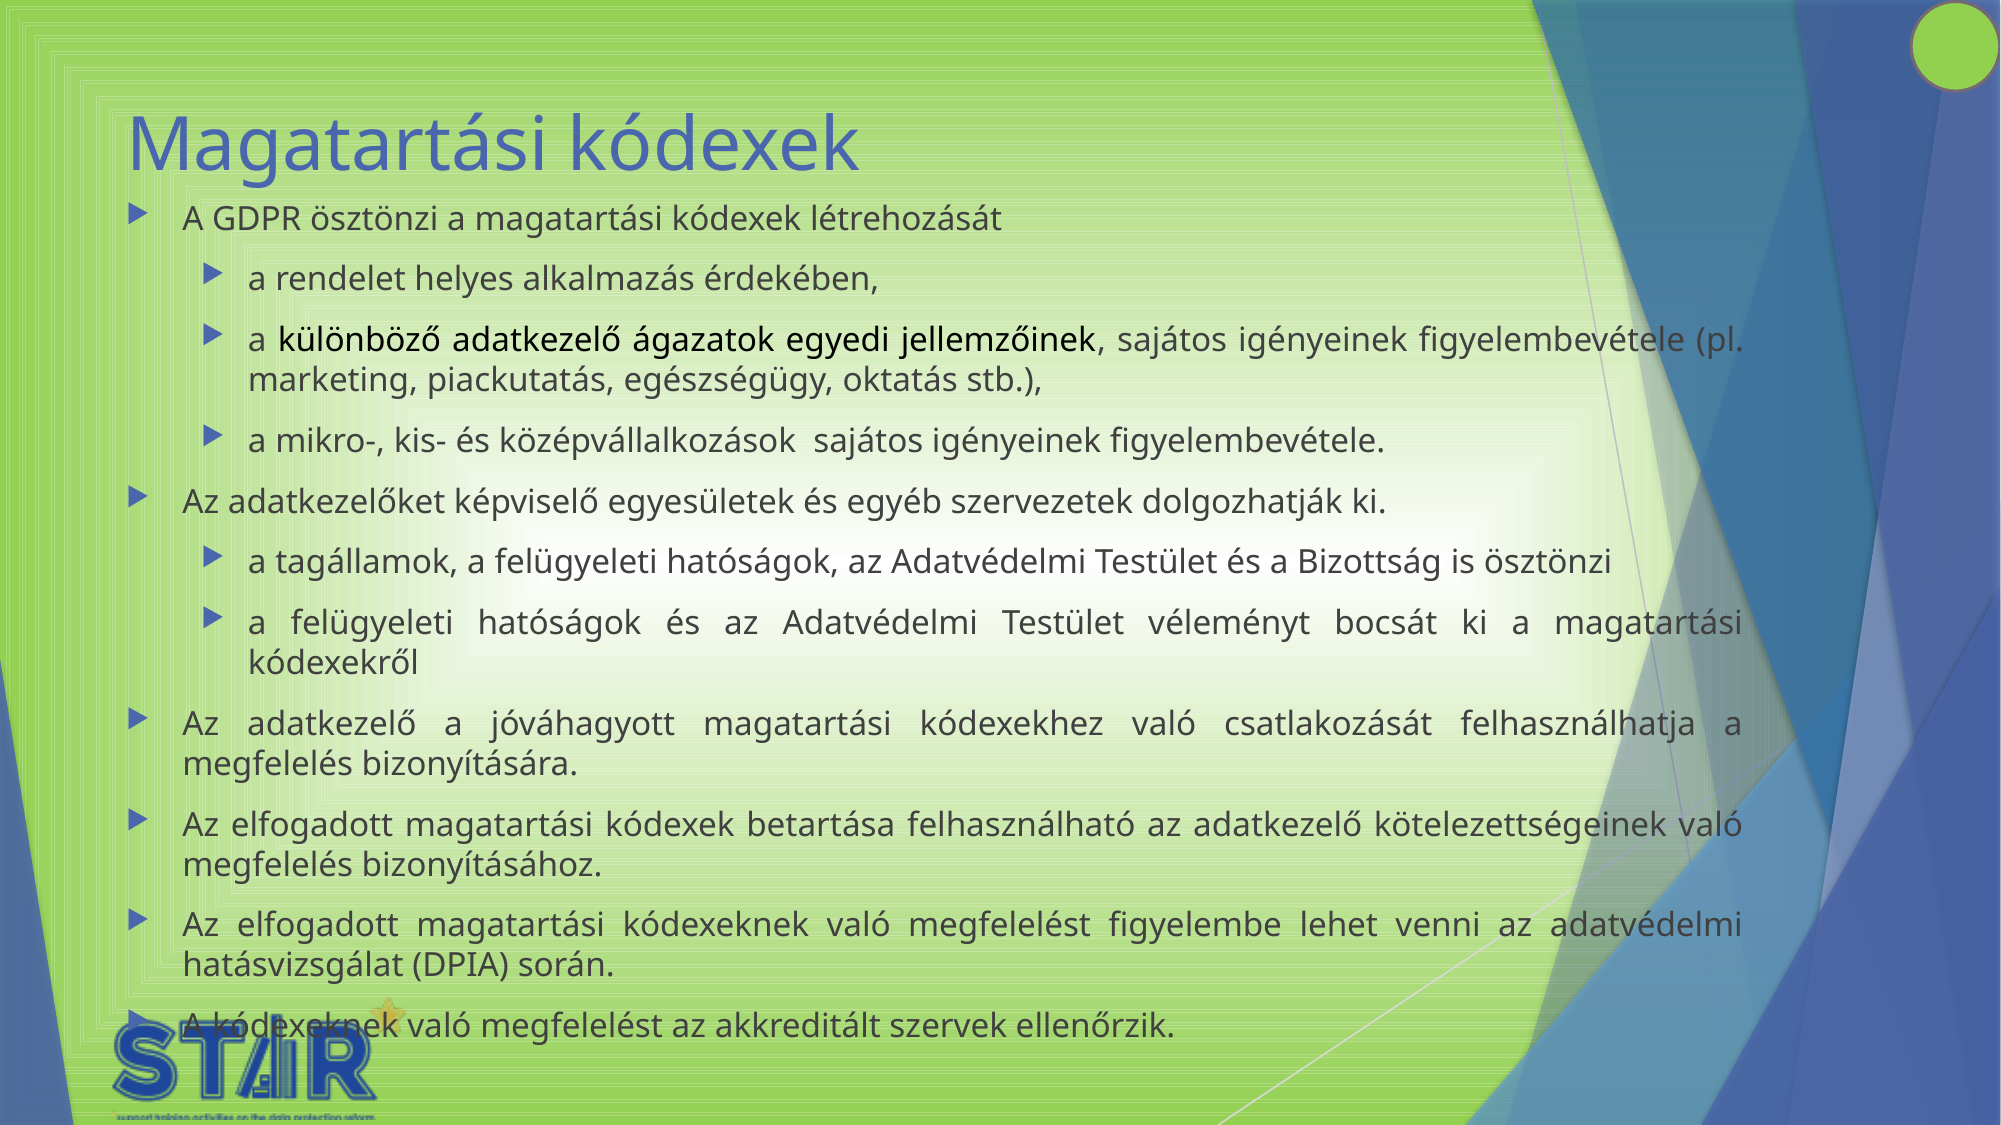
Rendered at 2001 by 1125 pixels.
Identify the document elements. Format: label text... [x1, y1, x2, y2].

title Magatartási kódexek [111, 87, 1522, 189]
text_box [1909, 0, 2000, 93]
list A GDPR ösztönzi a magatartási kódexek létrehozását a rendelet helyes alkalmazás érdekében, a különböző adatkezelő ágazatok egyedi jellemzőinek, sajátos igényeinek figyelembevétele (pl. marketing, piackutatás, egészségügy, oktatás stb.), a mikro-, kis- és középvállalkozások sajátos igényeinek figyelembevétele. Az adatkezelőket képviselő egyesületek és egyéb szervezetek dolgozhatják ki. a tagállamok, a felügyeleti hatóságok, az Adatvédelmi Testület és a Bizottság is ösztönzi a felügyeleti hatóságok és az Adatvédelmi Testület véleményt bocsát ki a magatartási kódexekről Az adatkezelő a jóváhagyott magatartási kódexekhez való csatlakozását felhasználhatja a megfelelés bizonyítására. Az elfogadott magatartási kódexek betartása felhasználható az adatkezelő kötelezettségeinek való megfelelés bizonyításához. Az elfogadott magatartási kódexeknek való megfelelést figyelembe lehet venni az adatvédelmi hatásvizsgálat (DPIA) során. A kódexeknek való megfelelést az akkreditált szervek ellenőrzik. [111, 189, 1761, 1008]
